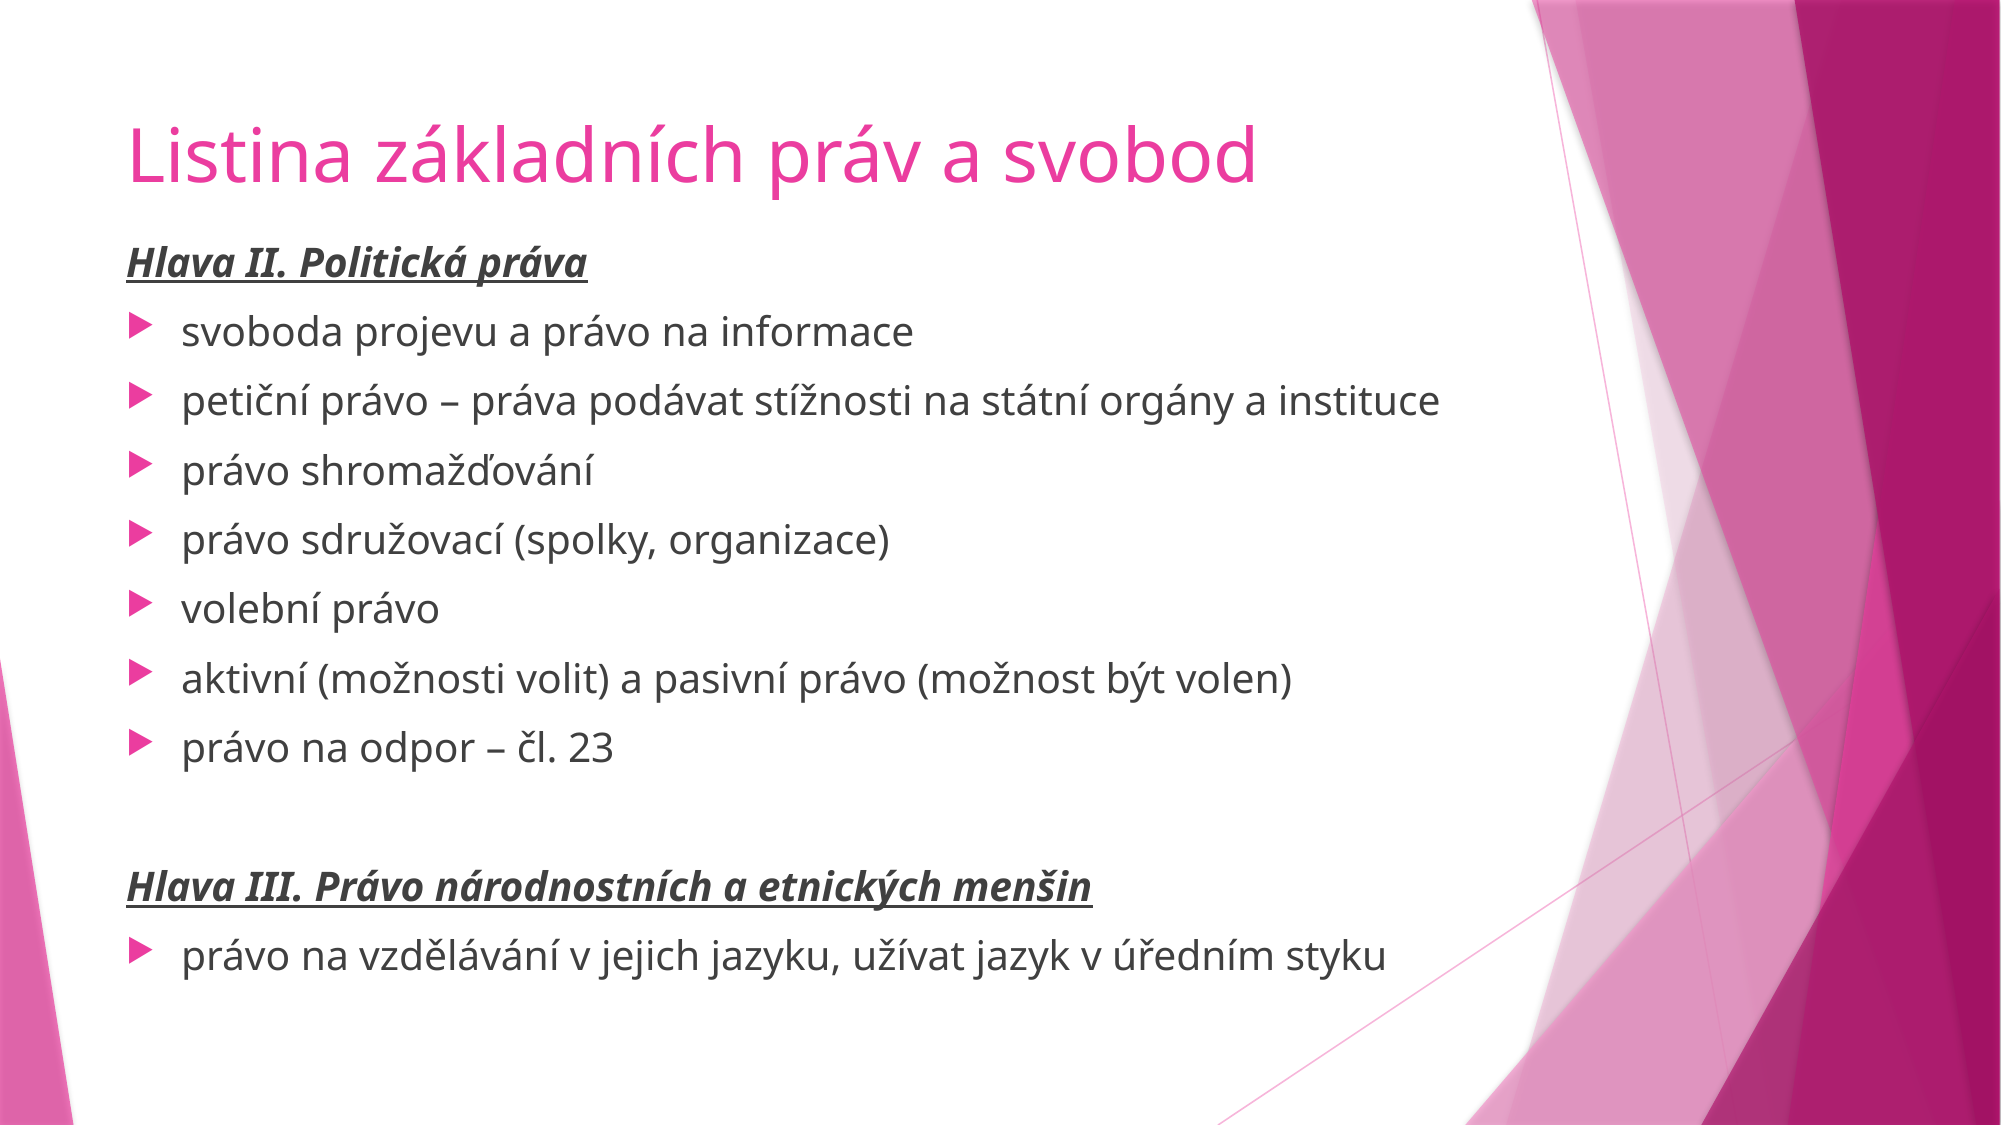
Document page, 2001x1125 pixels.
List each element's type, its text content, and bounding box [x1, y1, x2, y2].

list Hlava II. Politická práva svoboda projevu a právo na informace petiční právo – práva podávat stížnosti na státní orgány a instituce právo shromažďování právo sdružovací (spolky, organizace) volební právo aktivní (možnosti volit) a pasivní právo (možnost být volen) právo na odpor – čl. 23 Hlava III. Právo národnostních a etnických menšin právo na vzdělávání v jejich jazyku, užívat jazyk v úředním styku [111, 228, 1522, 992]
title Listina základních práv a svobod [111, 99, 1522, 228]
